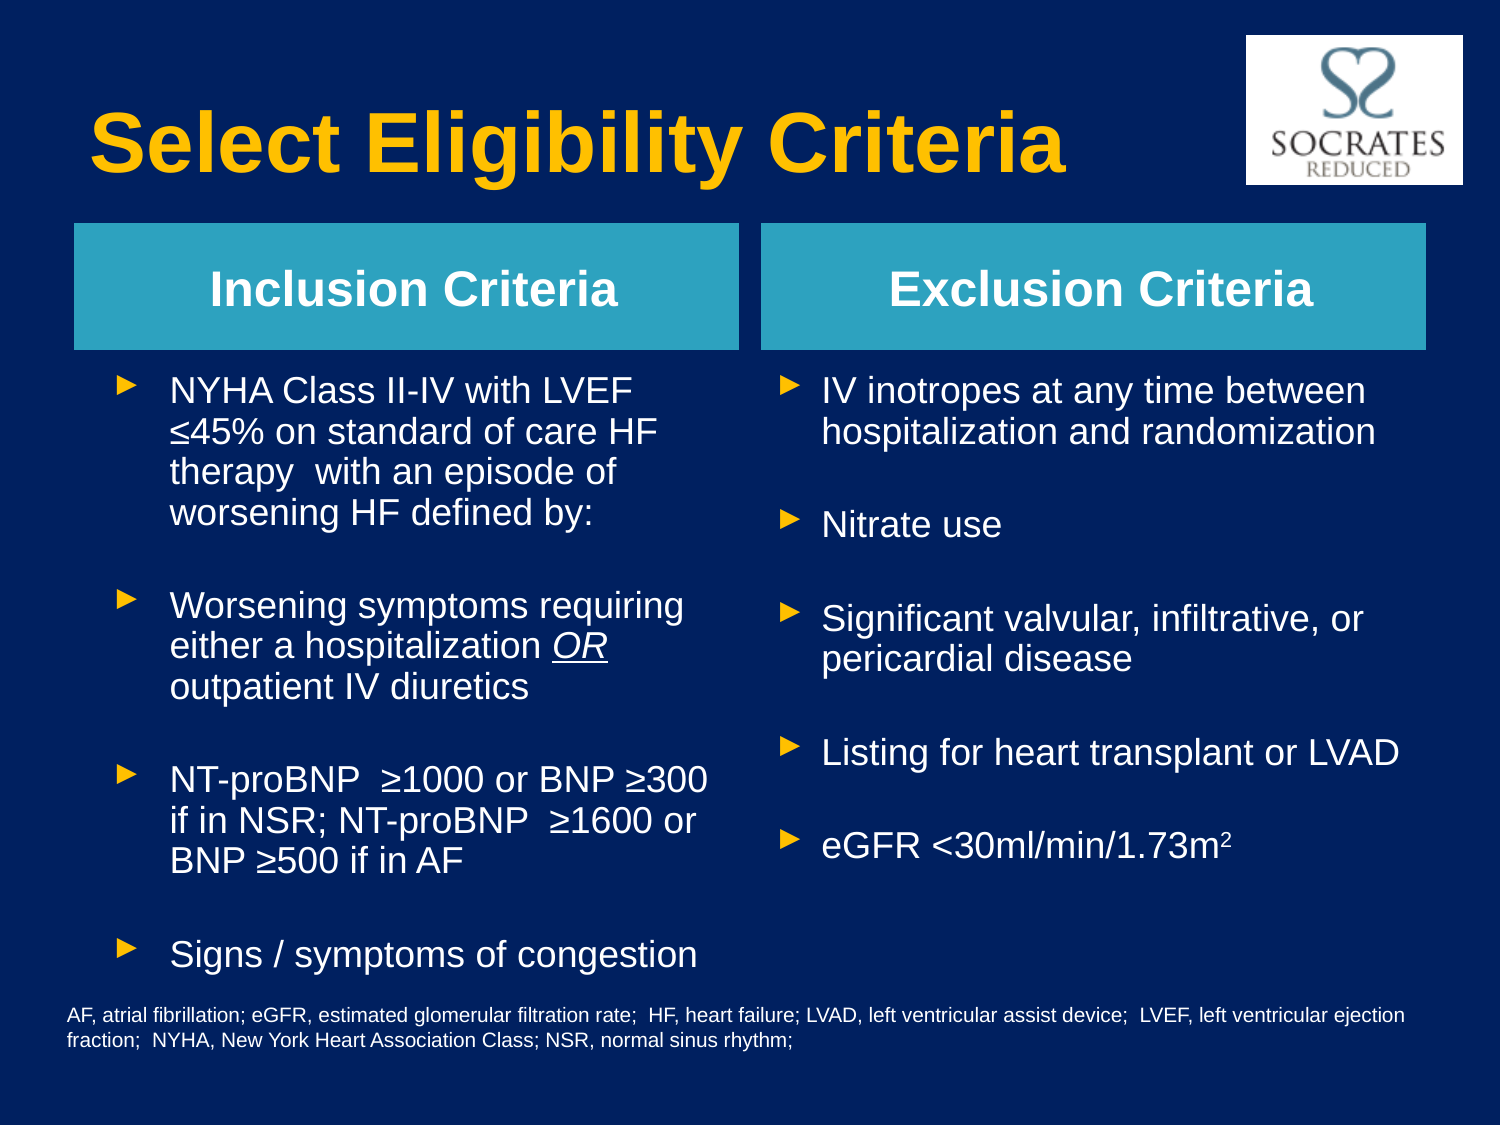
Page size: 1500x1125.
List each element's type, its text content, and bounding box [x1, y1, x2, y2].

list Exclusion Criteria [761, 223, 1426, 350]
text_box AF, atrial fibrillation; eGFR, estimated glomerular filtration rate; HF, heart failure; LVAD, left ventricular assist device; LVEF, left ventricular ejection fraction; NYHA, New York Heart Association Class; NSR, normal sinus rhythm; [52, 994, 1454, 1060]
title Select Eligibility Criteria [75, 44, 1425, 233]
list Inclusion Criteria [74, 223, 739, 350]
list NYHA Class II-IV with LVEF ≤45% on standard of care HF therapy with an episode of worsening HF defined by: Worsening symptoms requiring either a hospitalization OR outpatient IV diuretics NT-proBNP ≥1000 or BNP ≥300 if in NSR; NT-proBNP ≥1600 or BNP ≥500 if in AF Signs / symptoms of congestion [75, 364, 738, 994]
picture [1246, 35, 1463, 185]
list IV inotropes at any time between hospitalization and randomization Nitrate use Significant valvular, infiltrative, or pericardial disease Listing for heart transplant or LVAD eGFR <30ml/min/1.73m2 [761, 364, 1425, 994]
